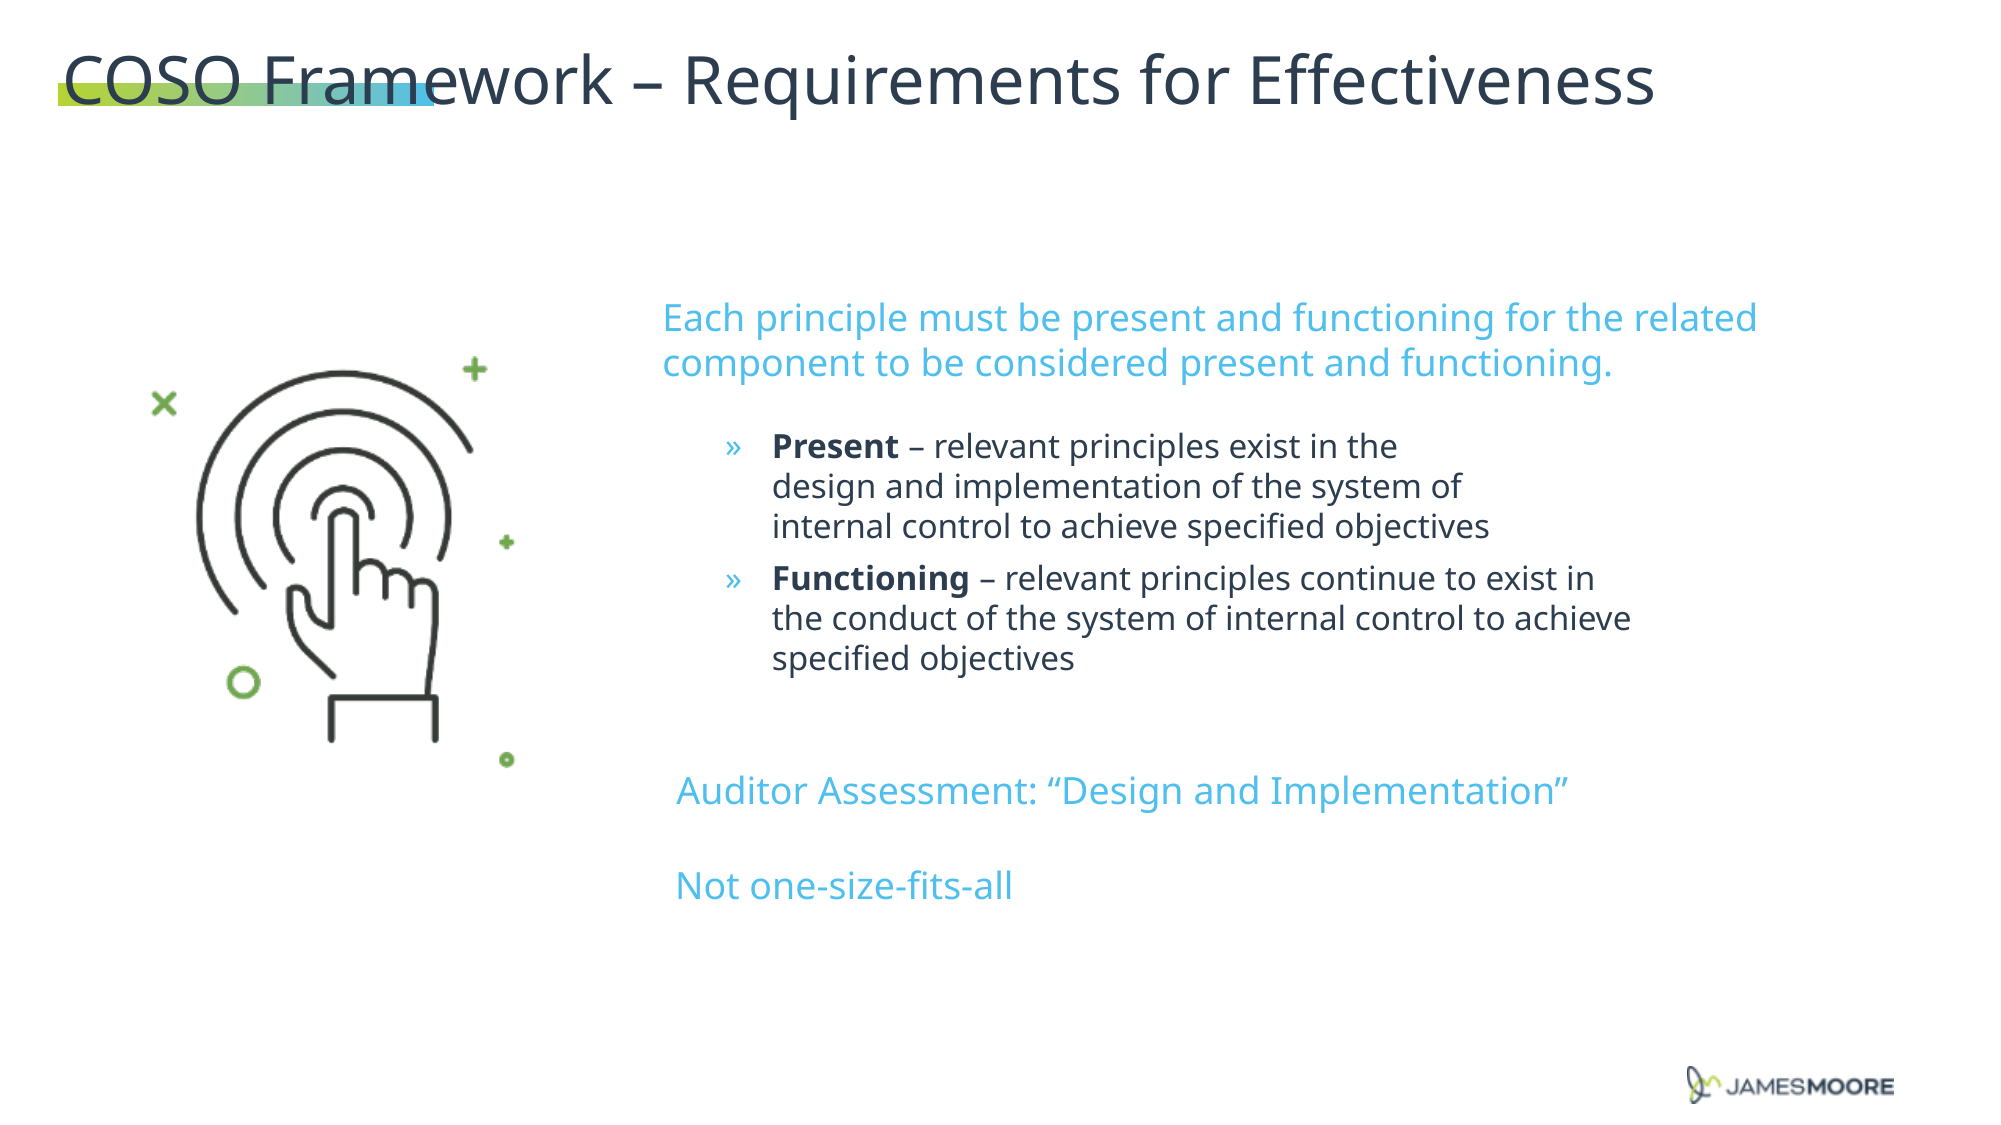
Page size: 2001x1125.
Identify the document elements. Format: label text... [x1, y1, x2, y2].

list COSO Framework – Requirements for Effectiveness [62, 37, 1713, 200]
text_box Not one-size-fits-all [674, 857, 1788, 953]
list Present – relevant principles exist in the design and implementation of the system of internal control to achieve specified objectives Functioning – relevant principles continue to exist in the conduct of the system of internal control to achieve specified objectives [725, 425, 1638, 717]
picture [58, 83, 62, 106]
picture [1687, 1066, 1894, 1104]
text_box Auditor Assessment: “Design and Implementation” [676, 762, 1789, 858]
list Each principle must be present and functioning for the related component to be considered present and functioning. [662, 293, 1938, 476]
picture [20, 249, 647, 876]
